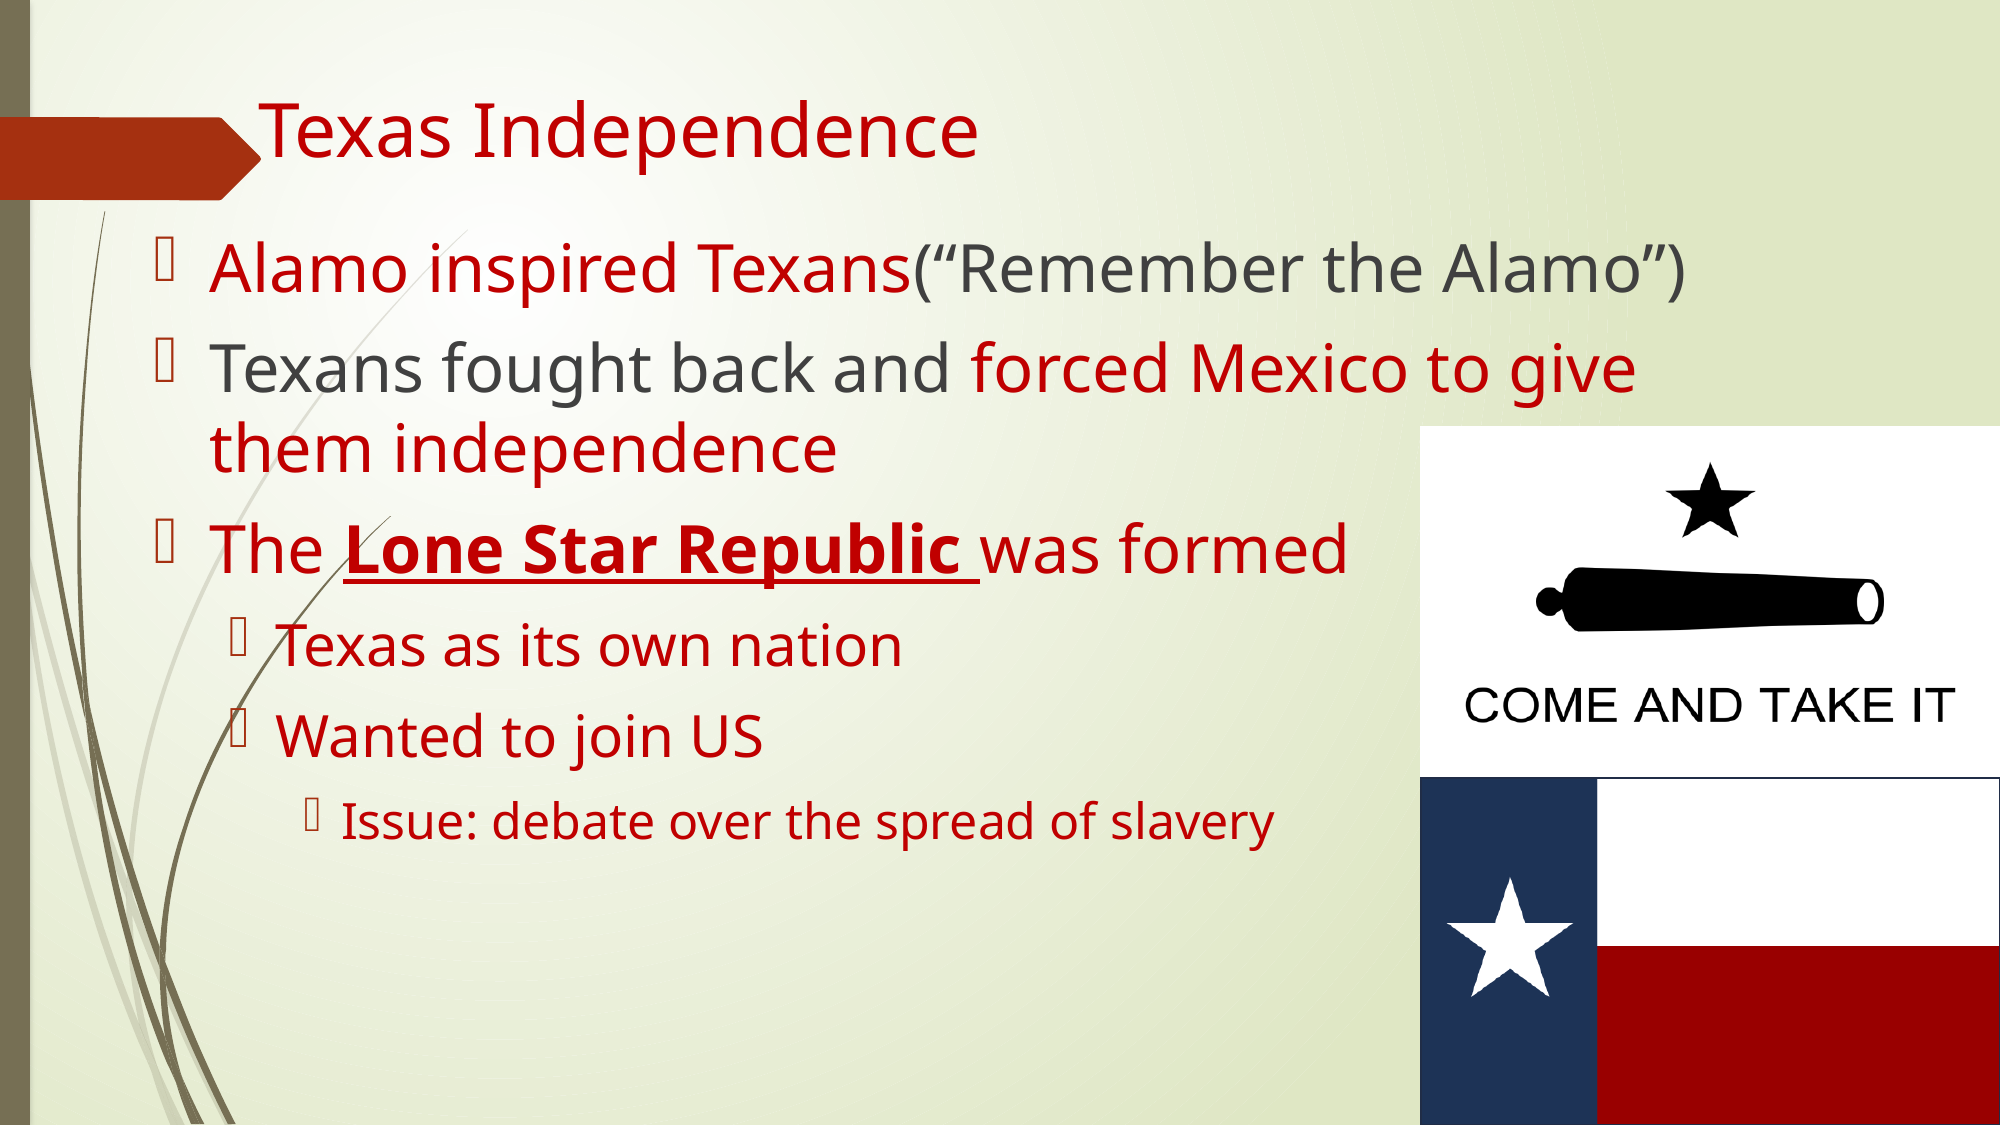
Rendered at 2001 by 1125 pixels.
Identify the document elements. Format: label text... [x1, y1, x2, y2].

picture [1420, 425, 2000, 1125]
title Texas Independence [243, 75, 1887, 273]
list Alamo inspired Texans(“Remember the Alamo”) Texans fought back and forced Mexico to give them independence The Lone Star Republic was formed Texas as its own nation Wanted to join US Issue: debate over the spread of slavery [138, 218, 1782, 731]
